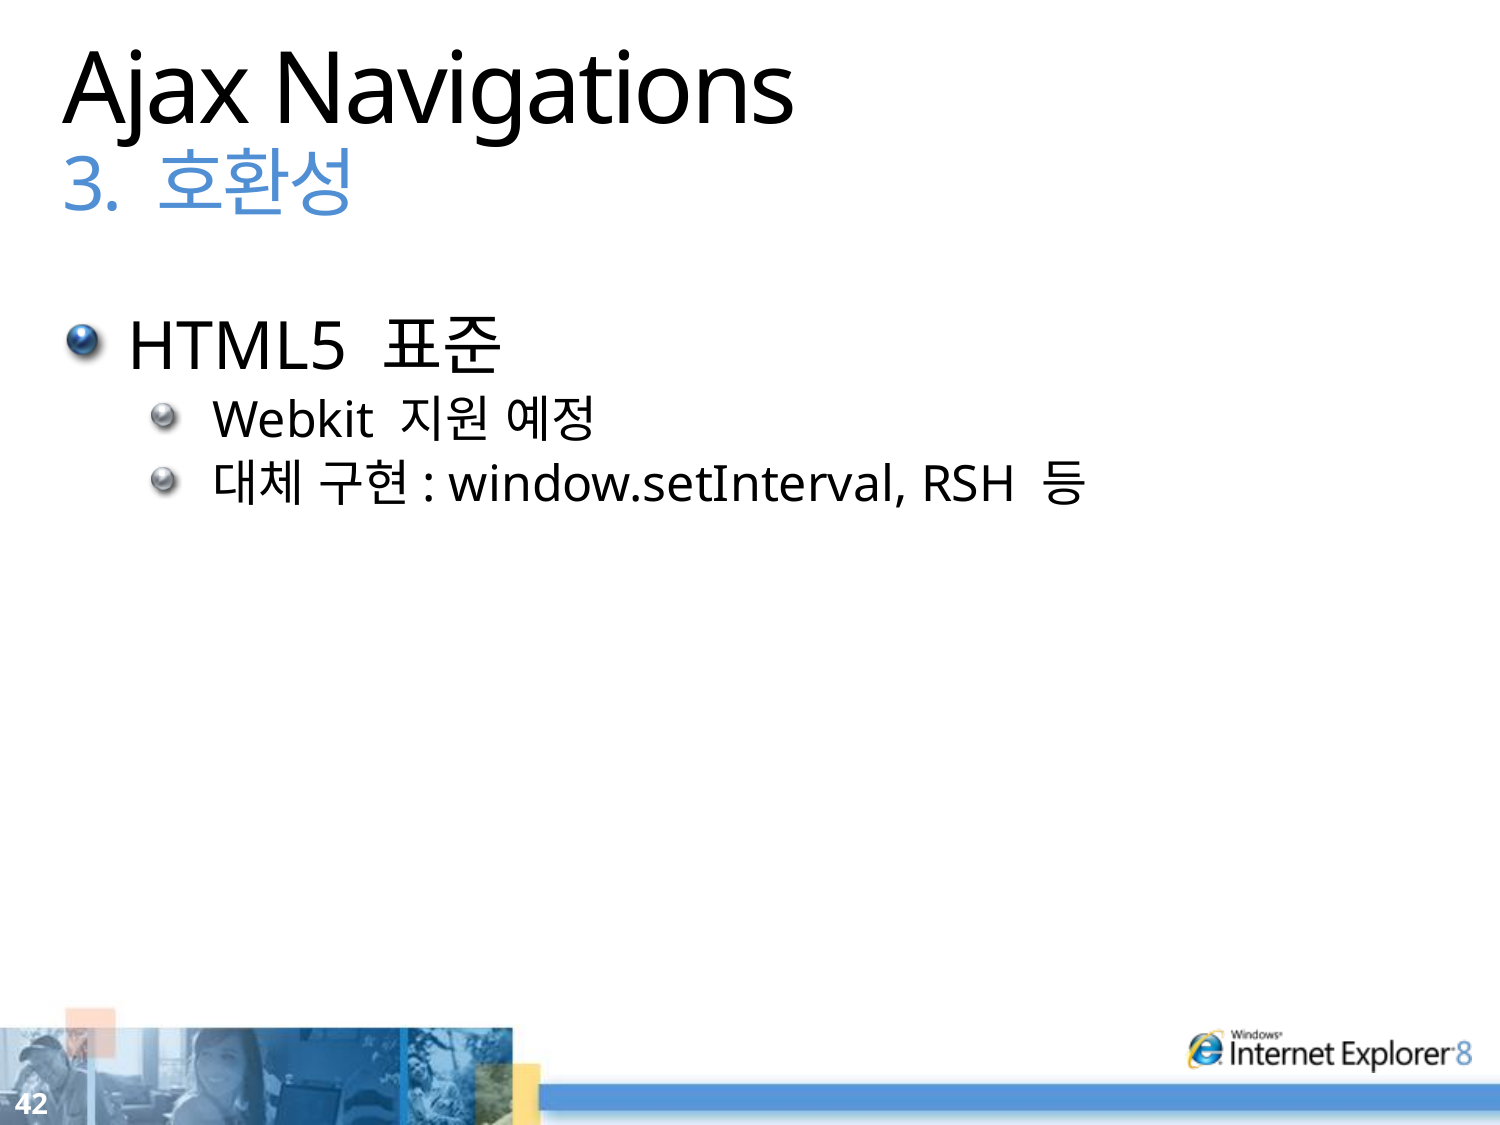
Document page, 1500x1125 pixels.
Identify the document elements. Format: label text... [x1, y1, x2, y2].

title Ajax Navigations 3. 호환성 [62, 37, 1463, 229]
list HTML5 표준 Webkit 지원 예정 대체 구현: window.setInterval, RSH 등 [62, 312, 1438, 519]
picture [0, 0, 1500, 1125]
